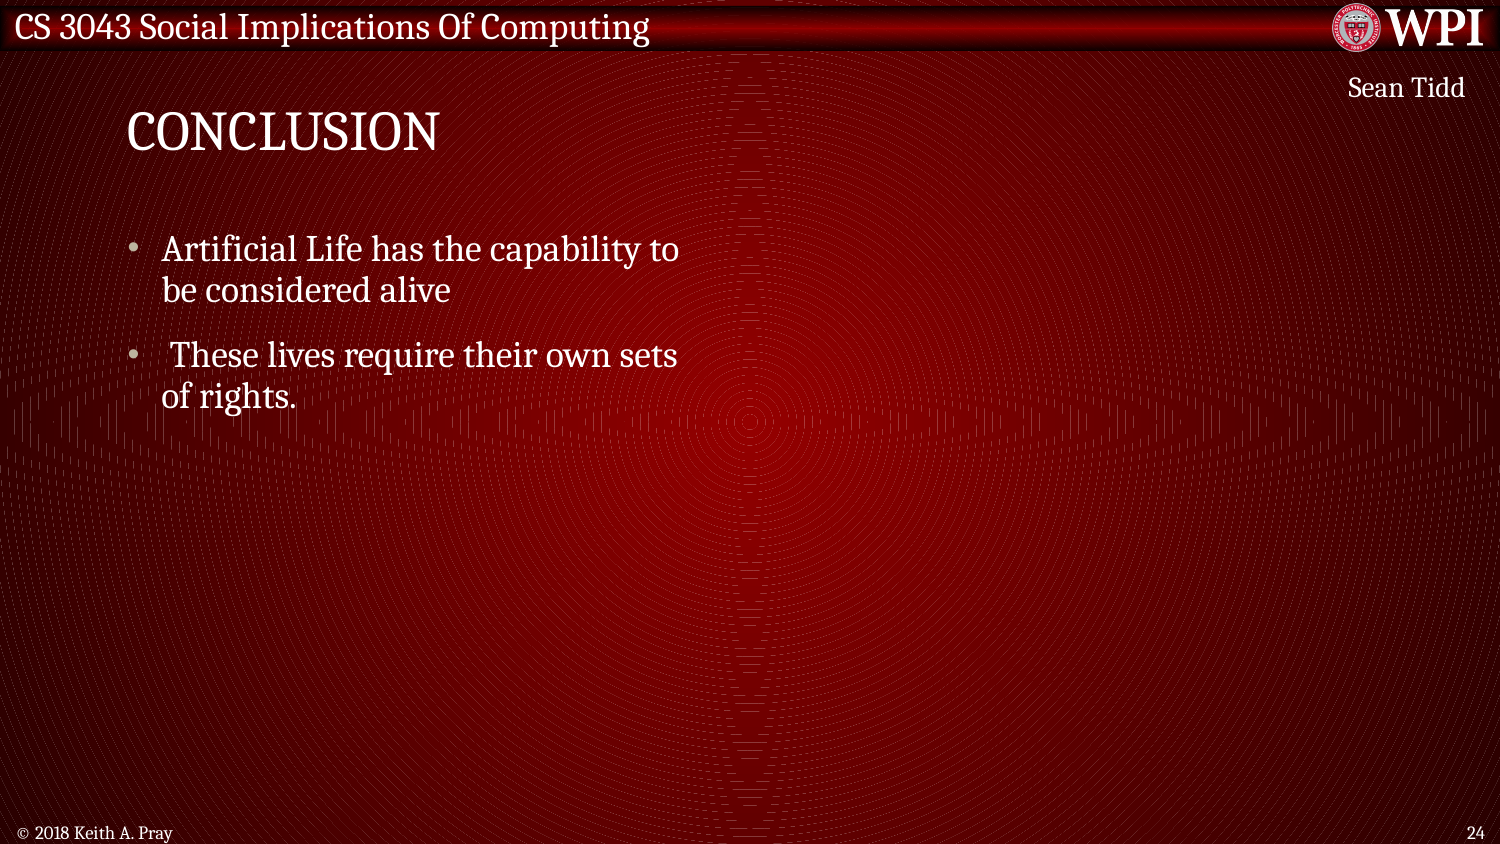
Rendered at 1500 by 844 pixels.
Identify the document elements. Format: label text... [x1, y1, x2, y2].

title Conclusion [112, 59, 1388, 210]
footer © 2018 Keith A. Pray [0, 819, 913, 844]
picture [1332, 3, 1483, 52]
list Artificial Life has the capability to be considered alive These lives require their own sets of rights. [112, 221, 725, 772]
text_box Sean Tidd [1123, 61, 1481, 111]
slide_number 24 [1397, 819, 1500, 844]
